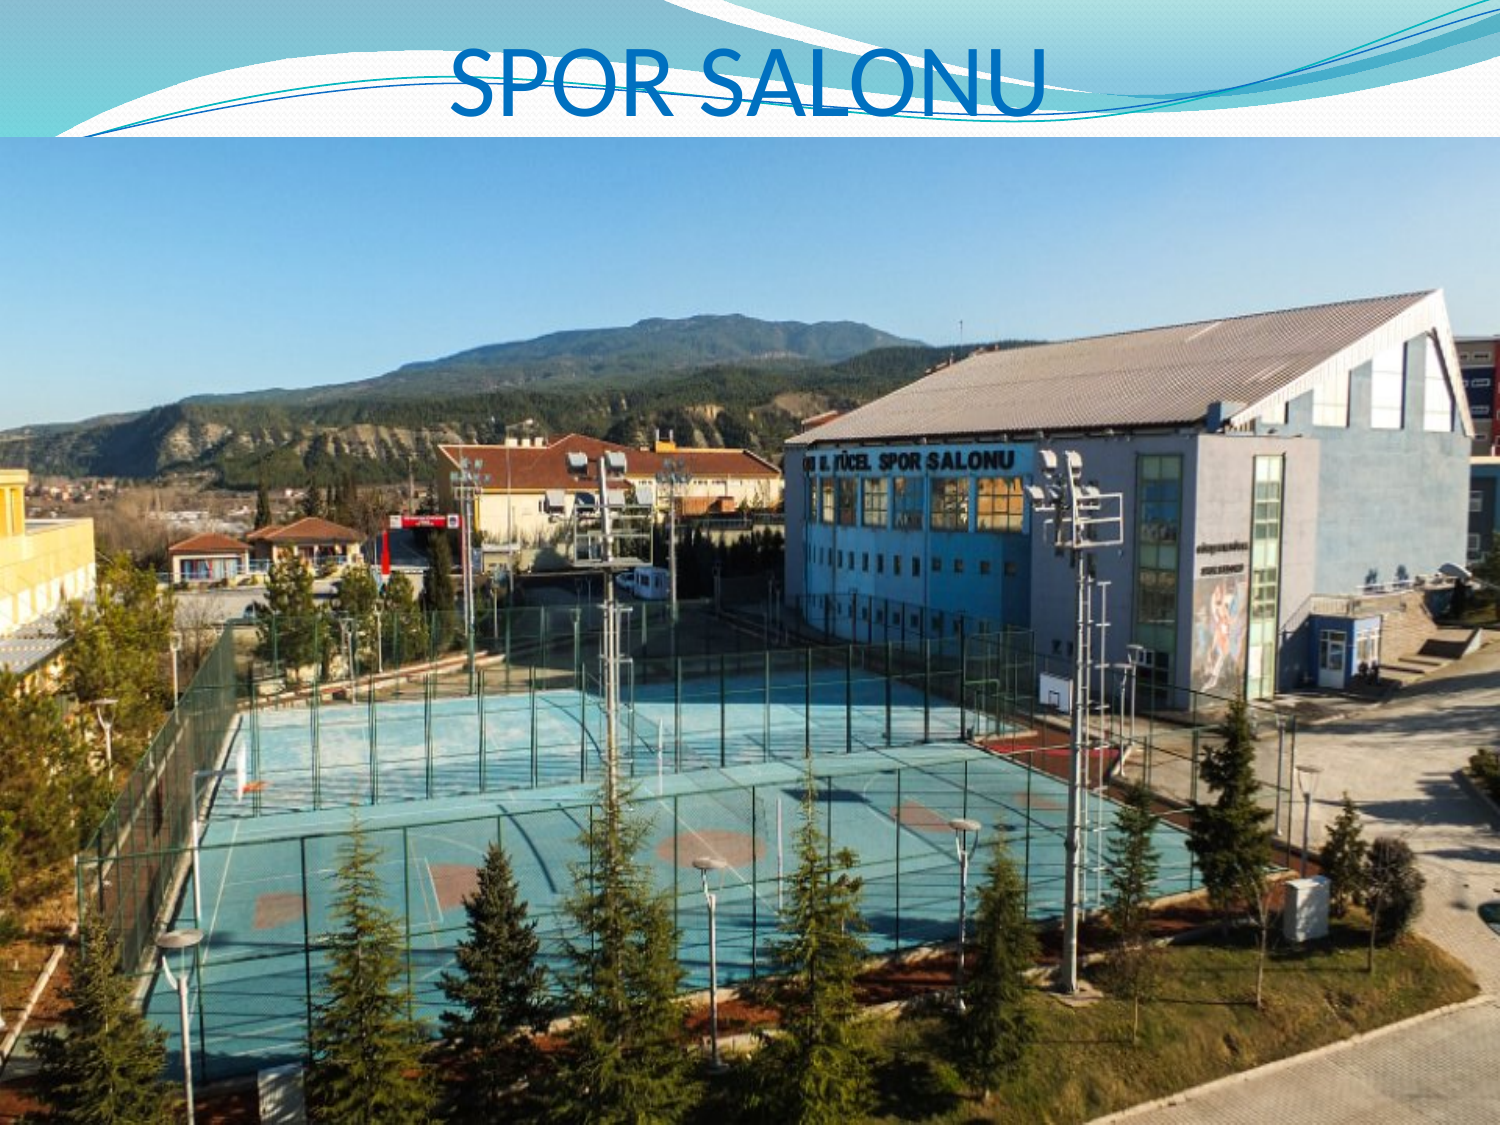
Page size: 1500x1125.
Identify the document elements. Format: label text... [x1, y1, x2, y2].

title SPOR SALONU [0, 0, 1500, 136]
picture [0, 136, 1500, 1125]
